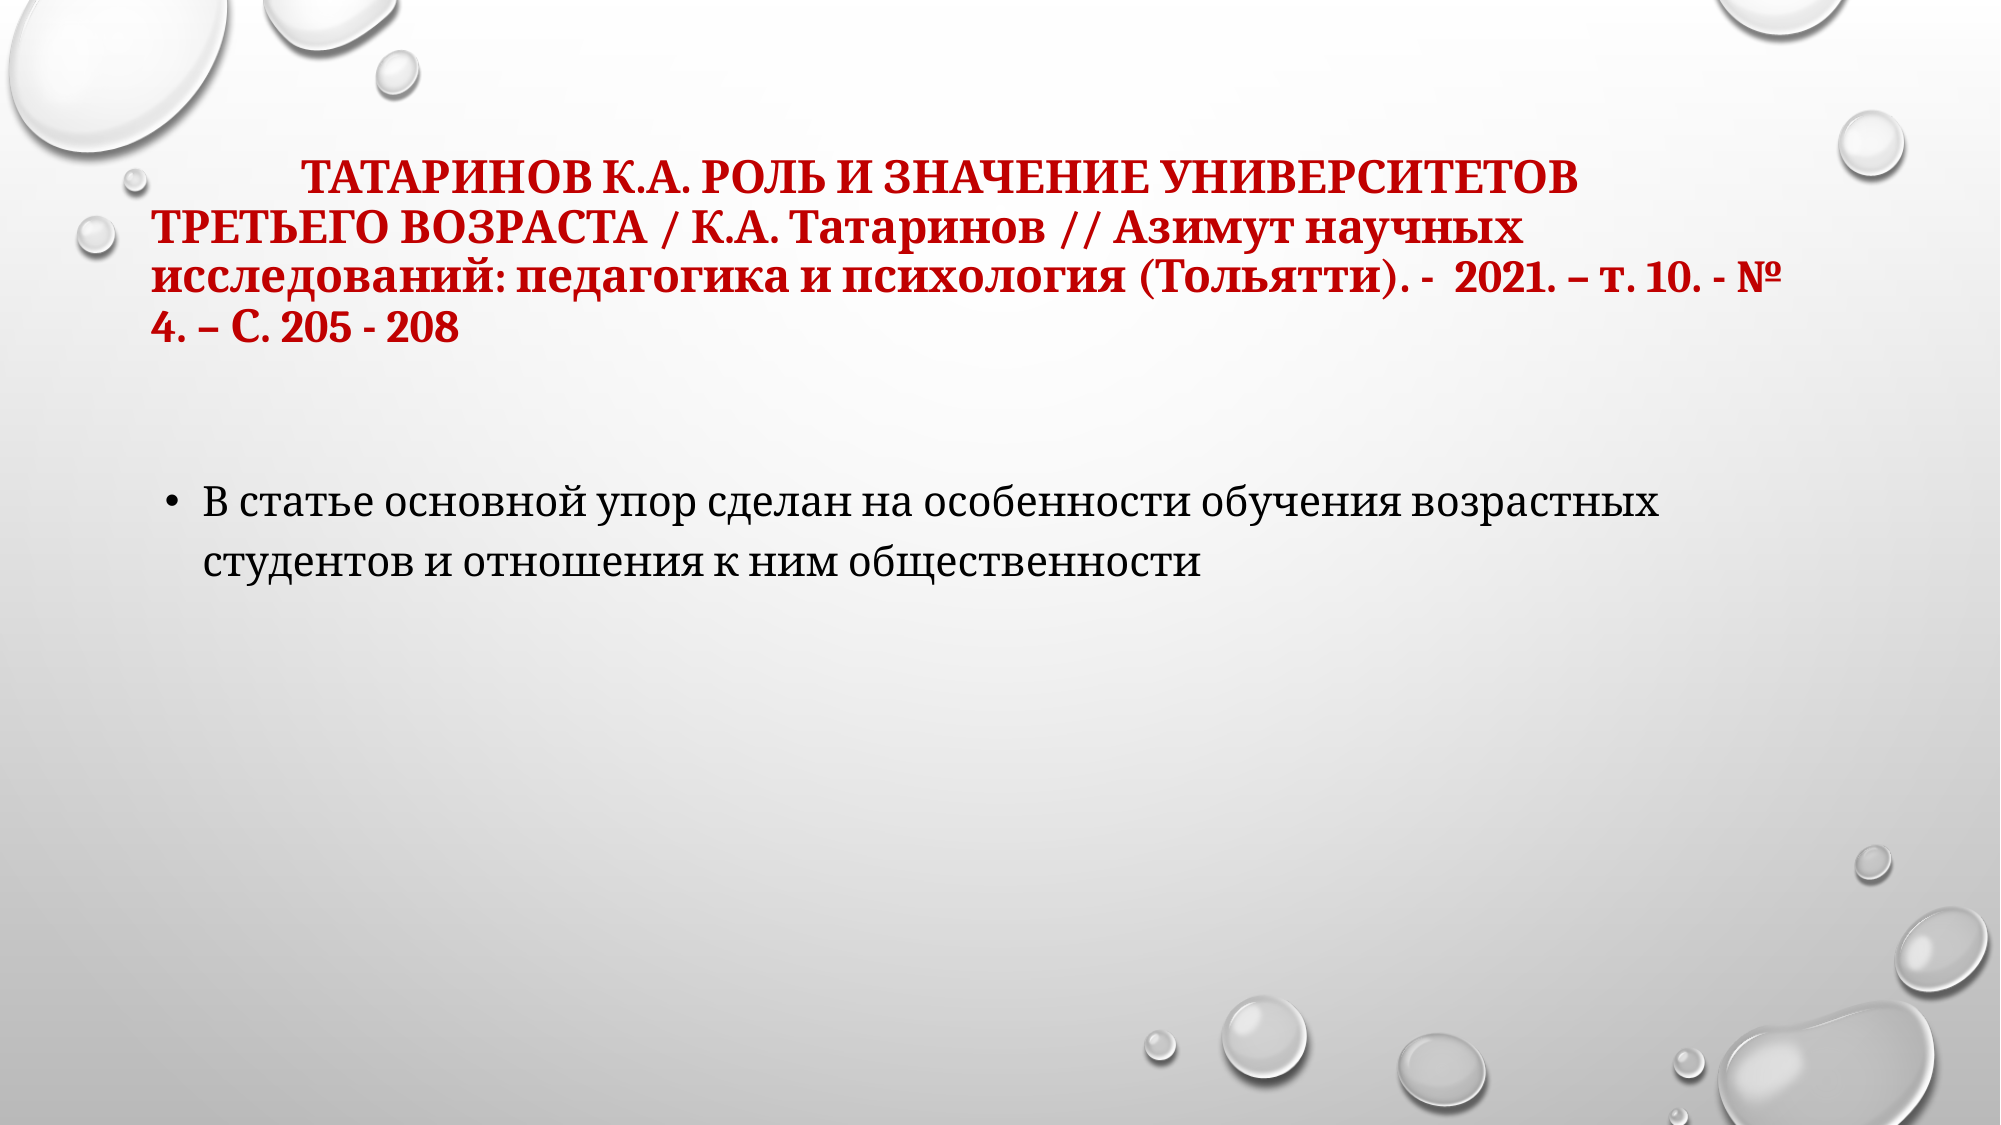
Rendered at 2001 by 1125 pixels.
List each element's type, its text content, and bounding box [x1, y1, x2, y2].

picture [0, 0, 2000, 1125]
list В статье основной упор сделан на особенности обучения возрастных студентов и отношения к ним общественности [149, 457, 1850, 1019]
title ТАТАРИНОВ К.а. РОЛЬ И ЗНАЧЕНИЕ УНИВЕРСИТЕТОВ ТРЕТЬЕГО ВОЗРАСТА / К.А. Татаринов // Азимут научных исследований: педагогика и психология (Тольятти). - 2021. – т. 10. - № 4. – С. 205 - 208 [136, 122, 1837, 385]
